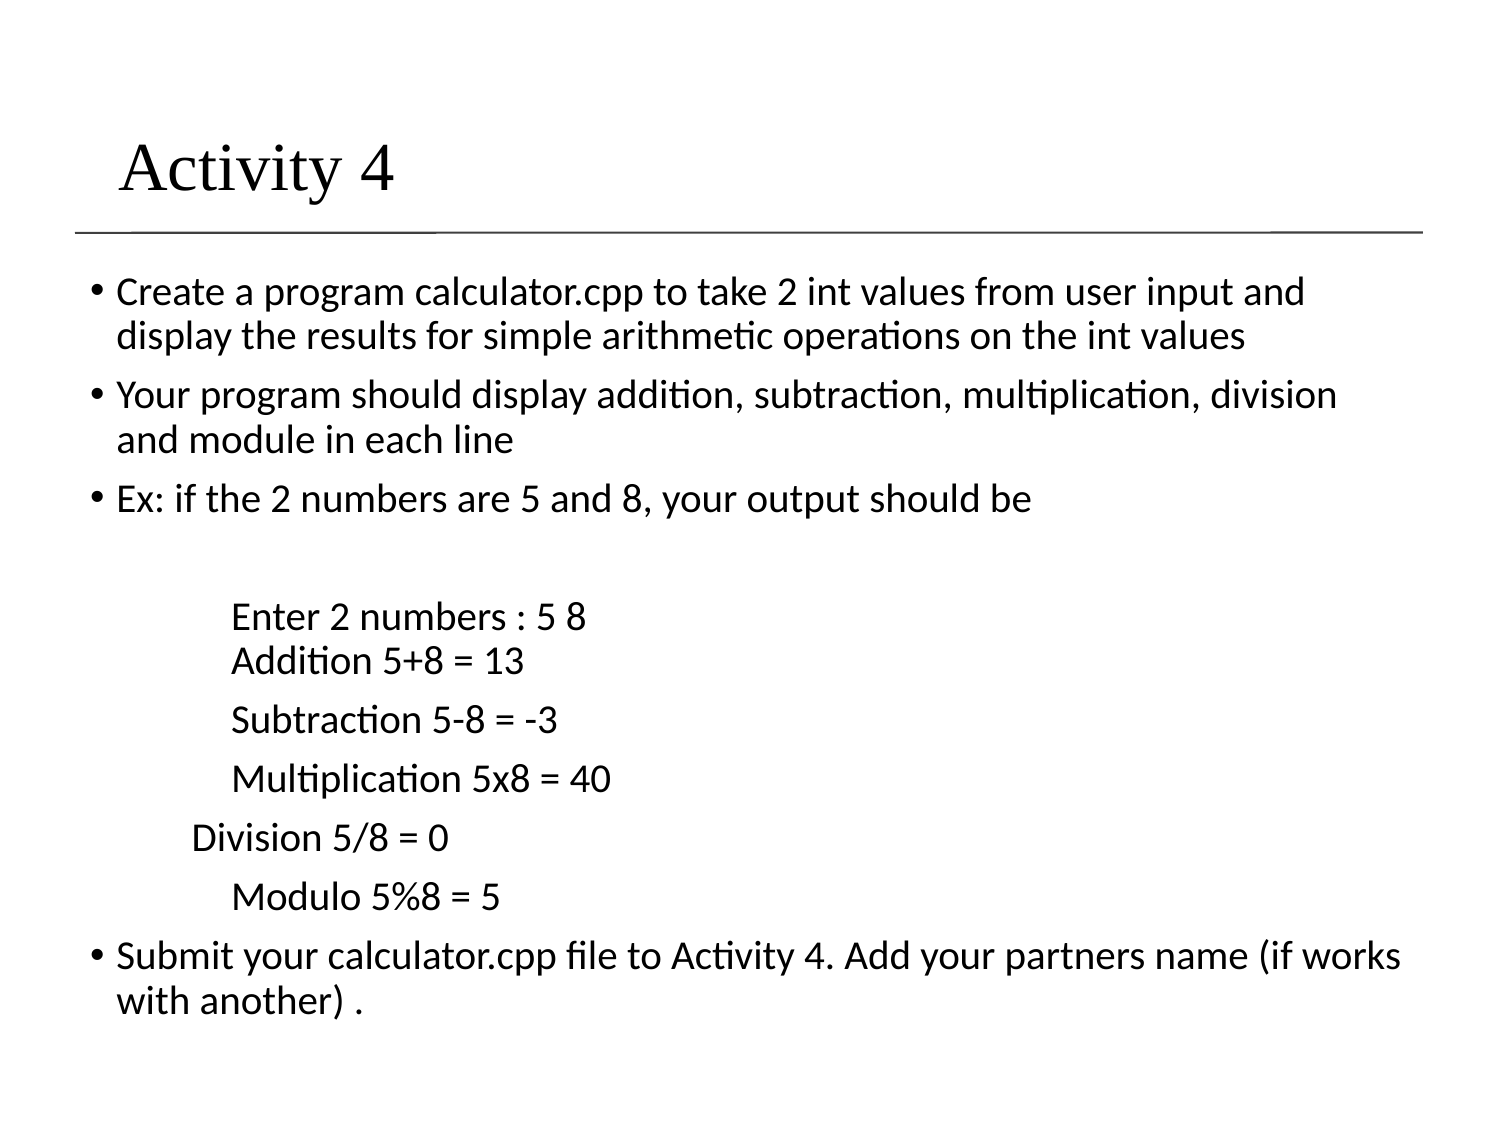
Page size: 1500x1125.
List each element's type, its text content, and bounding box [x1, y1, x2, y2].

list Create a program calculator.cpp to take 2 int values from user input and display the results for simple arithmetic operations on the int values Your program should display addition, subtraction, multiplication, division and module in each line Ex: if the 2 numbers are 5 and 8, your output should be Enter 2 numbers : 5 8 Addition 5+8 = 13 Subtraction 5-8 = -3 Multiplication 5x8 = 40 Division 5/8 = 0 Modulo 5%8 = 5 Submit your calculator.cpp file to Activity 4. Add your partners name (if works with another) . [75, 262, 1425, 1038]
title Activity 4 [103, 59, 1455, 278]
